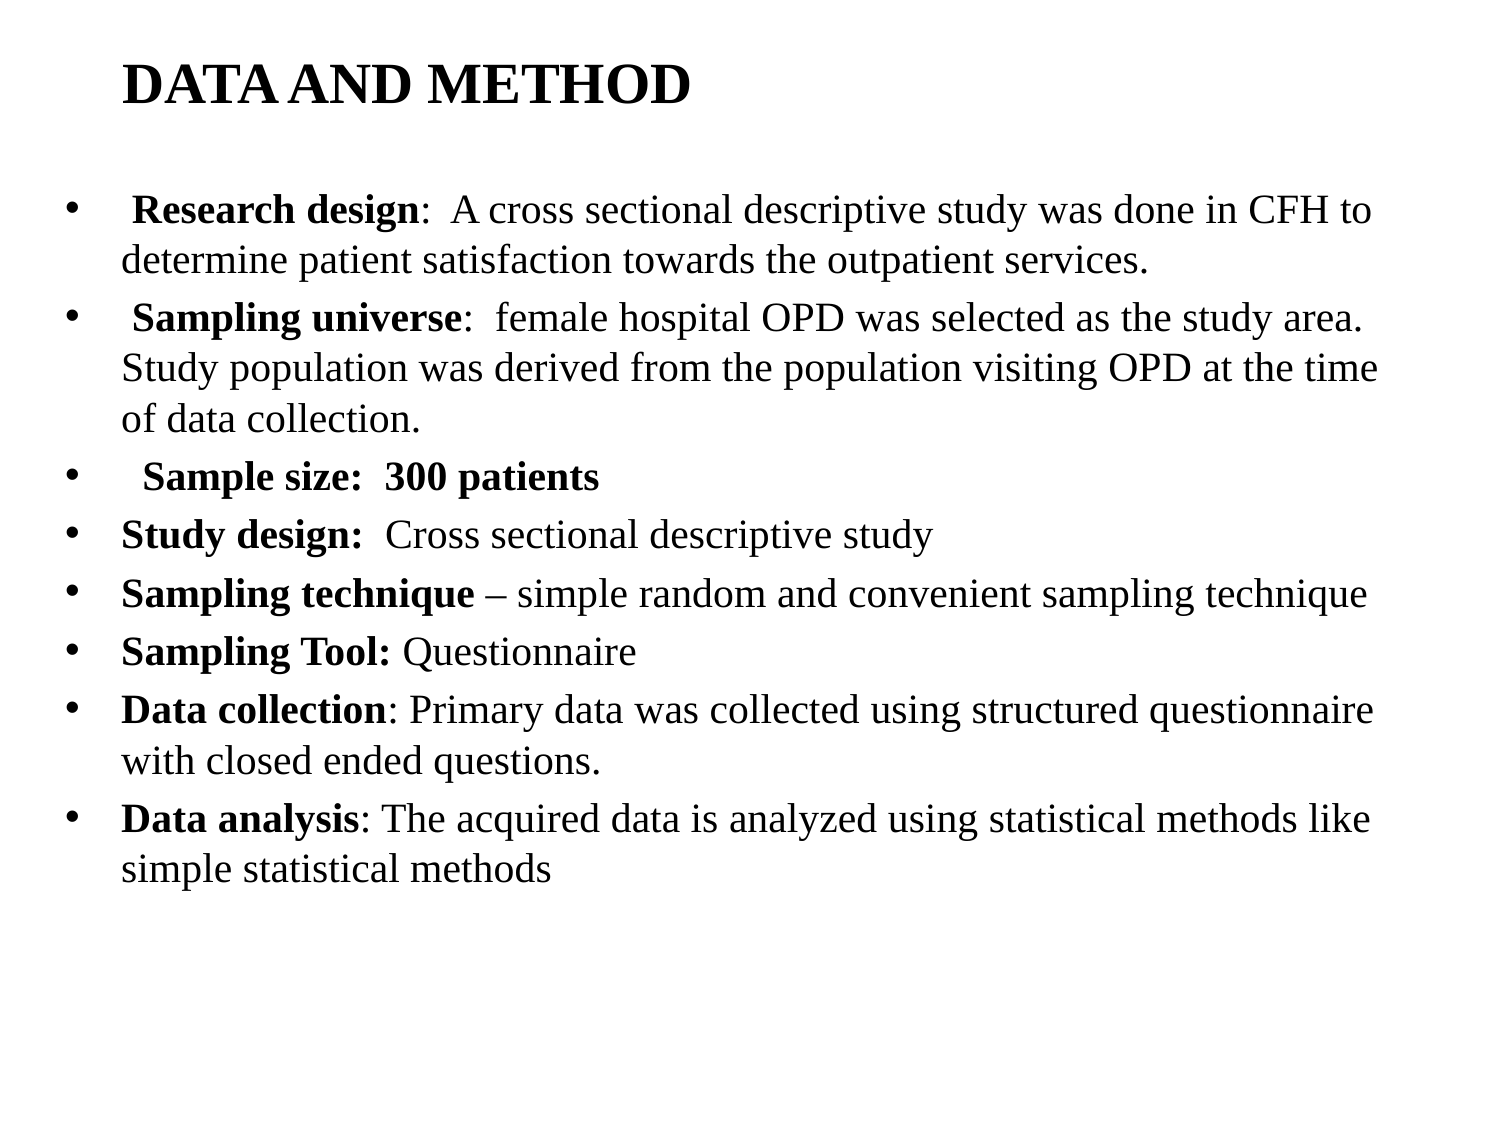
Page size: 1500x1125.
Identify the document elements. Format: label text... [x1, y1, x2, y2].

list DATA AND METHOD Research design: A cross sectional descriptive study was done in CFH to determine patient satisfaction towards the outpatient services. Sampling universe: female hospital OPD was selected as the study area. Study population was derived from the population visiting OPD at the time of data collection. Sample size: 300 patients Study design: Cross sectional descriptive study Sampling technique – simple random and convenient sampling technique Sampling Tool: Questionnaire Data collection: Primary data was collected using structured questionnaire with closed ended questions. Data analysis: The acquired data is analyzed using statistical methods like simple statistical methods [50, 37, 1438, 1075]
